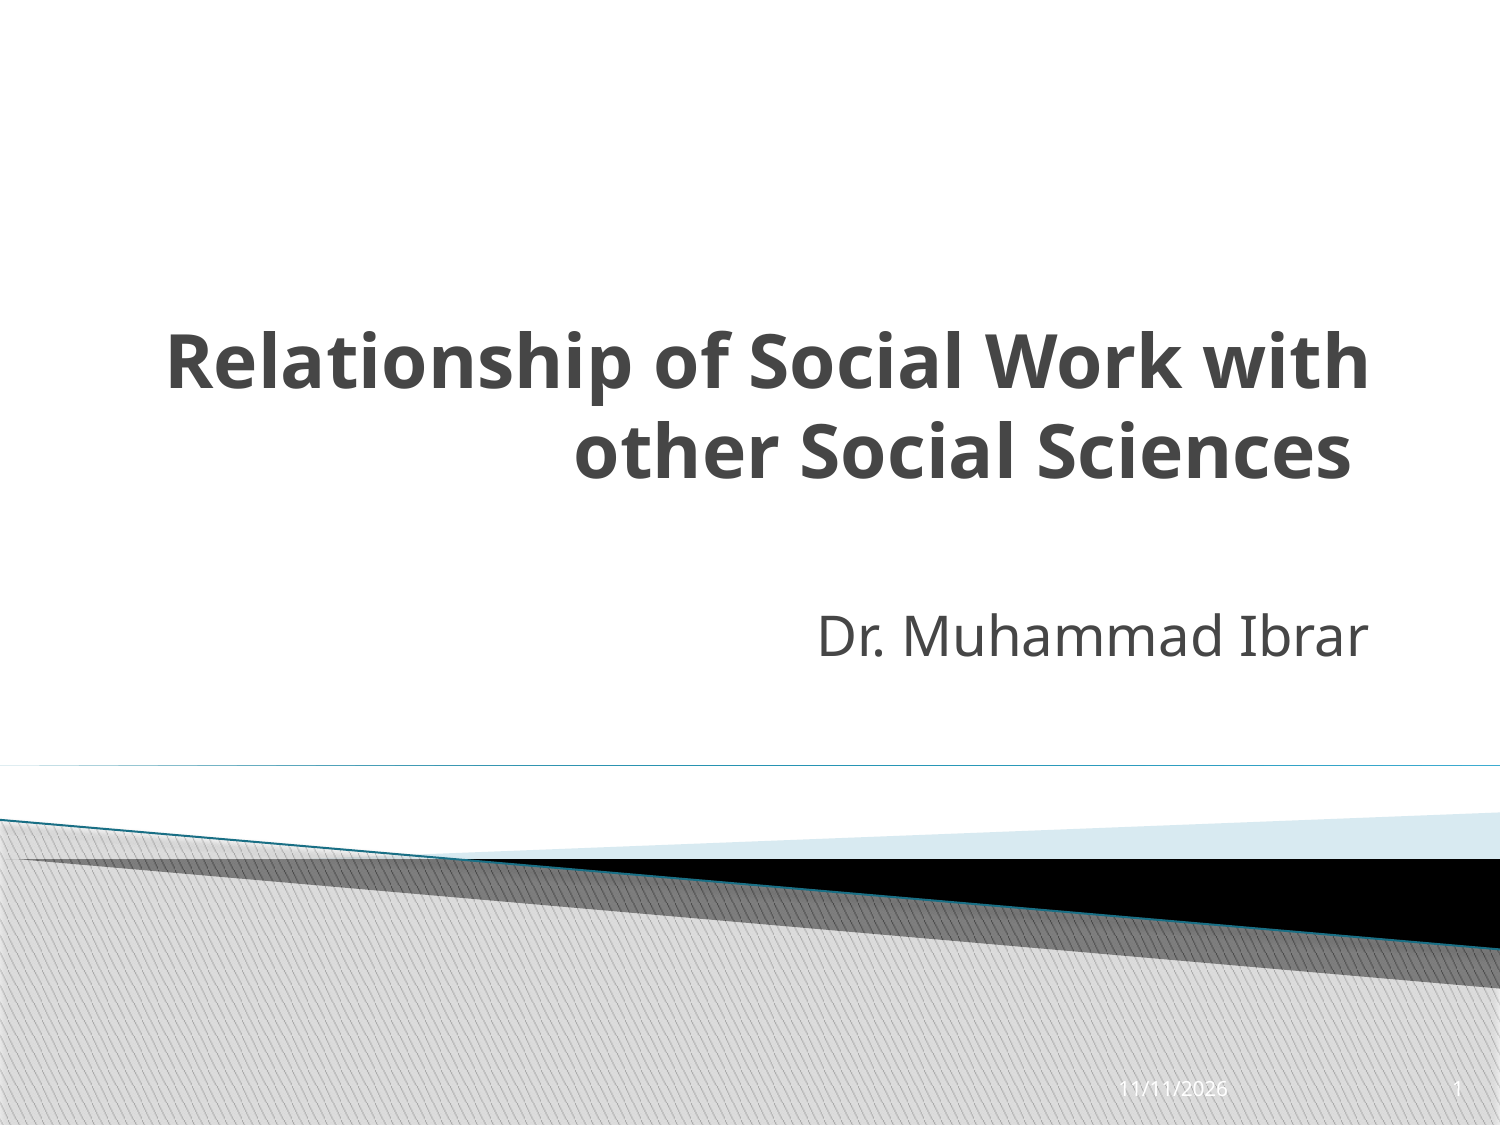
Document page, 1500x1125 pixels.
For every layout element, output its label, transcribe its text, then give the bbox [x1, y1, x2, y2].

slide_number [1103, 1051, 1418, 1112]
picture [5, 859, 1500, 989]
title Relationship of Social Work with other Social Sciences [112, 324, 1388, 591]
subtitle Dr. Muhammad Ibrar [112, 592, 1388, 790]
slide_number 1 [1418, 1051, 1479, 1112]
